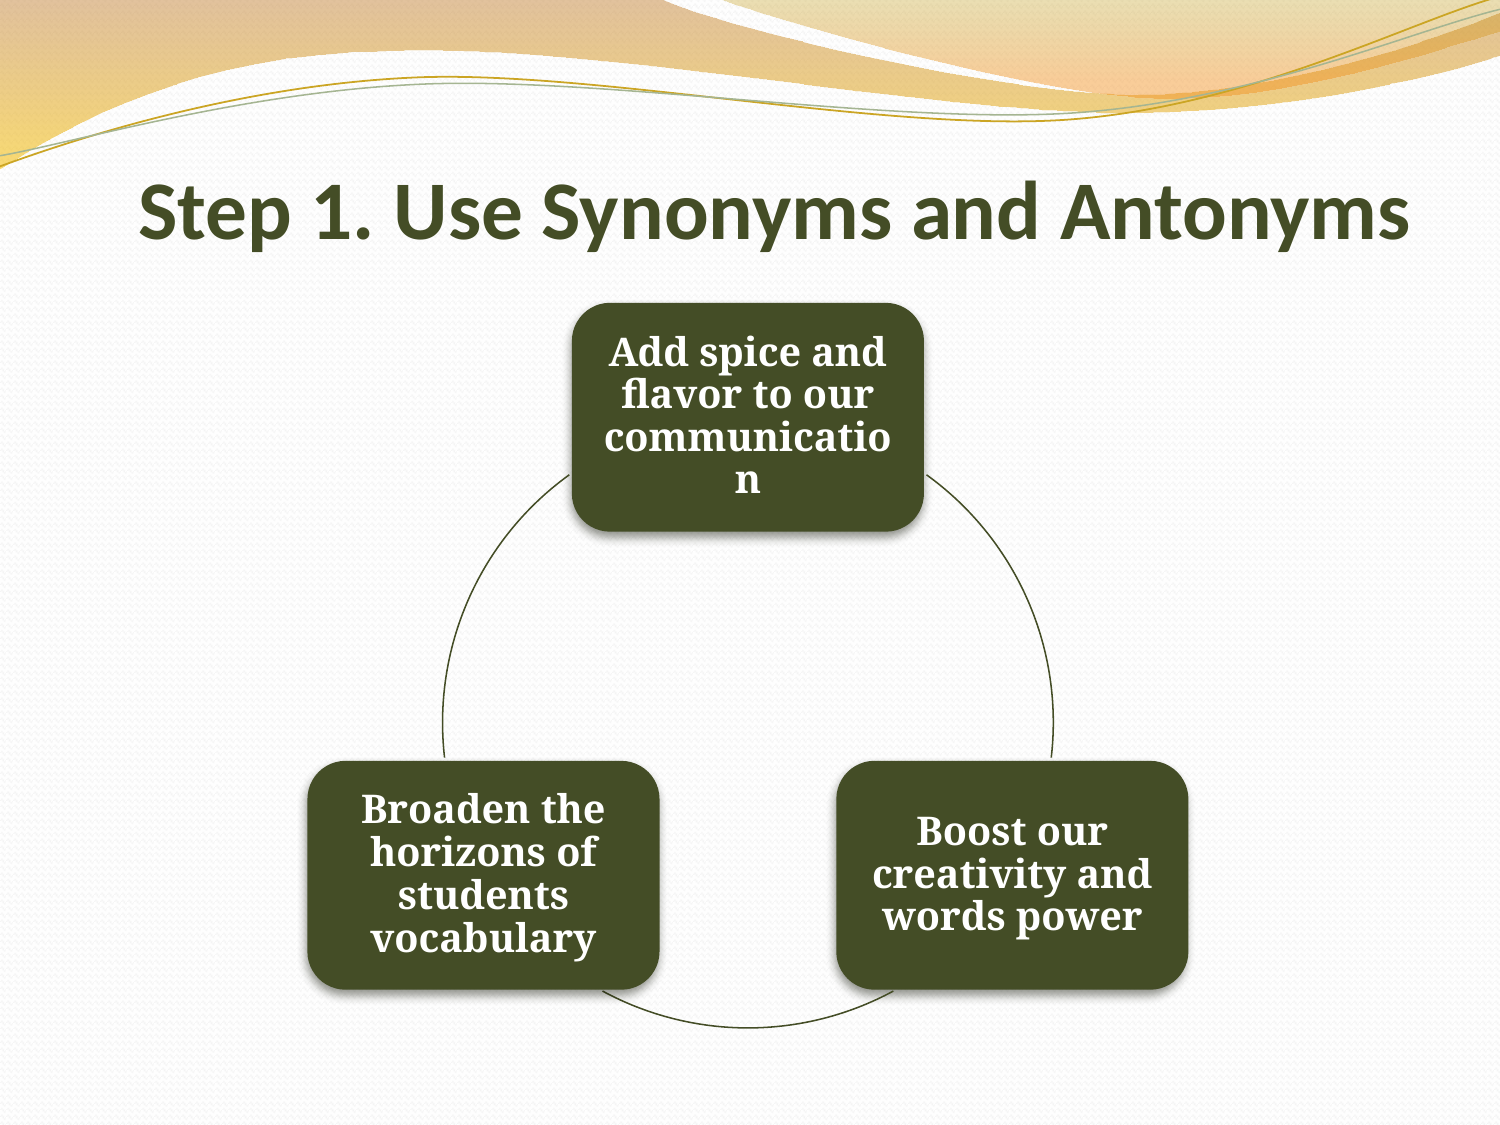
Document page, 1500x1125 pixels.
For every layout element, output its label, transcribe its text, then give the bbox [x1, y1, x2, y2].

text_box Step 1. Use Synonyms and Antonyms [100, 125, 1451, 256]
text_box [206, 302, 1290, 1071]
